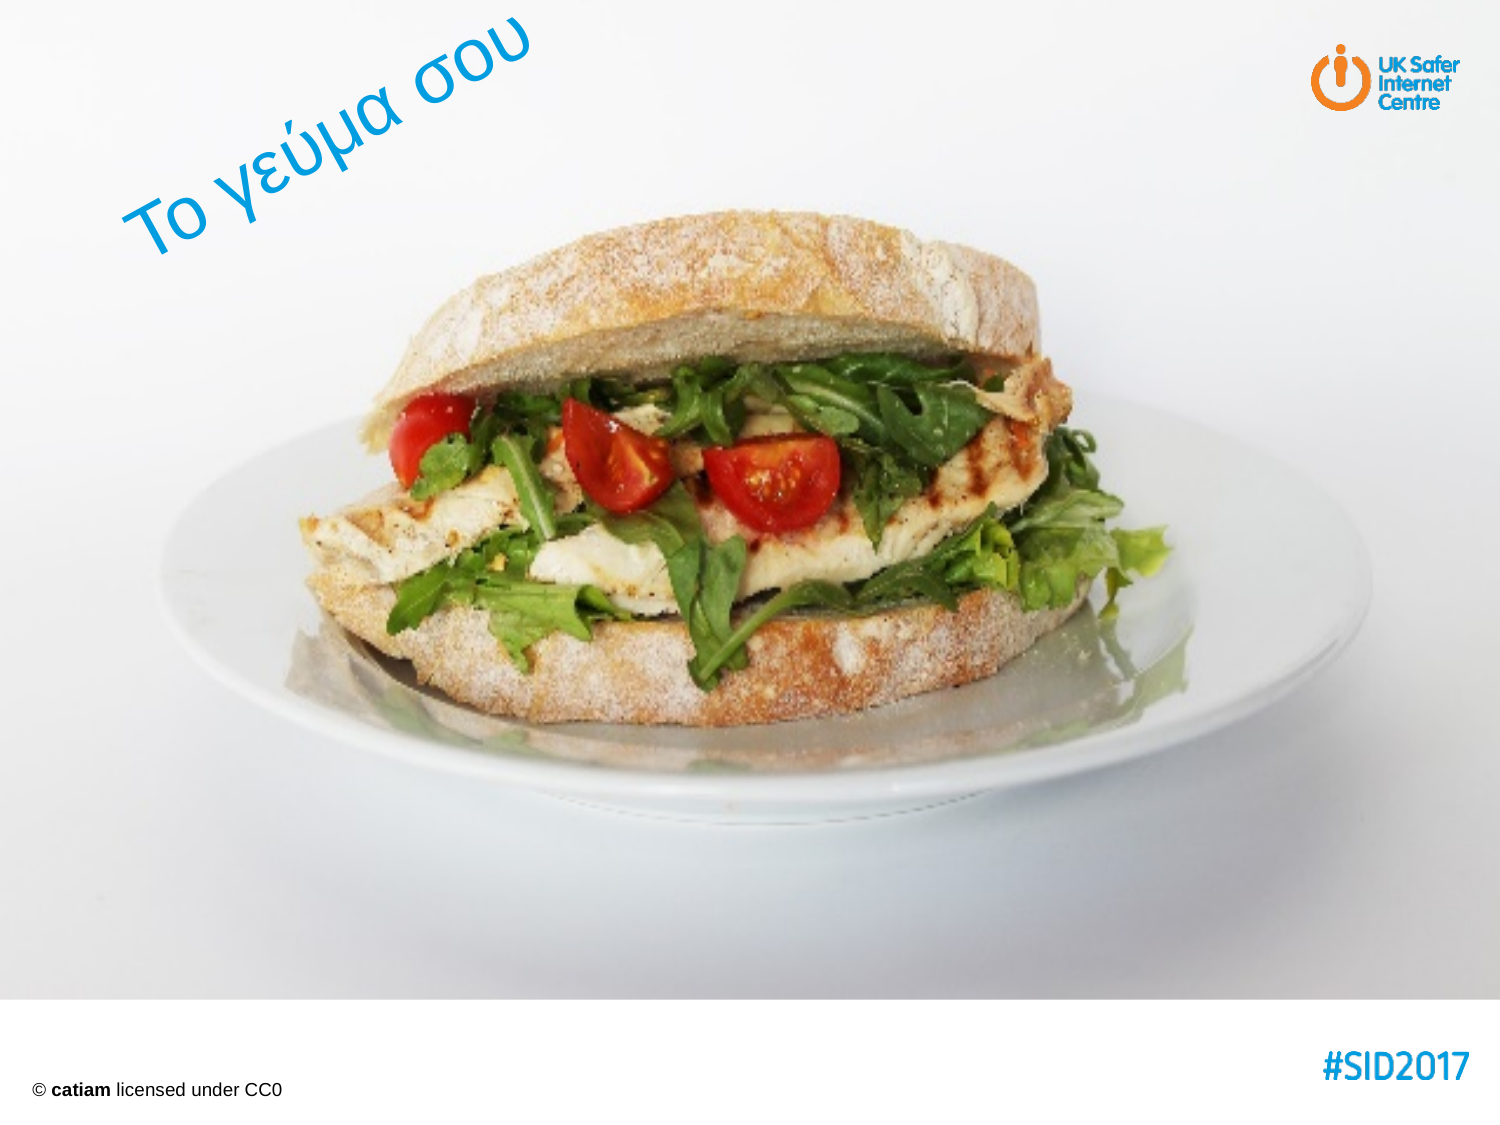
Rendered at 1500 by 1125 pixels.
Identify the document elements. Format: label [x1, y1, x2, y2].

picture [1387, 1051, 1408, 1080]
picture [1379, 1056, 1389, 1075]
text_box [0, 0, 1500, 1125]
picture [1448, 1051, 1463, 1080]
picture [1350, 1051, 1365, 1080]
picture [1404, 1051, 1421, 1080]
picture [1406, 101, 1411, 111]
picture [1425, 102, 1431, 111]
picture [1370, 1051, 1375, 1080]
picture [1430, 1051, 1444, 1080]
picture [1323, 1051, 1329, 1069]
picture [1338, 1051, 1357, 1080]
picture [1311, 44, 1460, 111]
picture [1421, 1056, 1430, 1076]
picture [1460, 1057, 1470, 1080]
